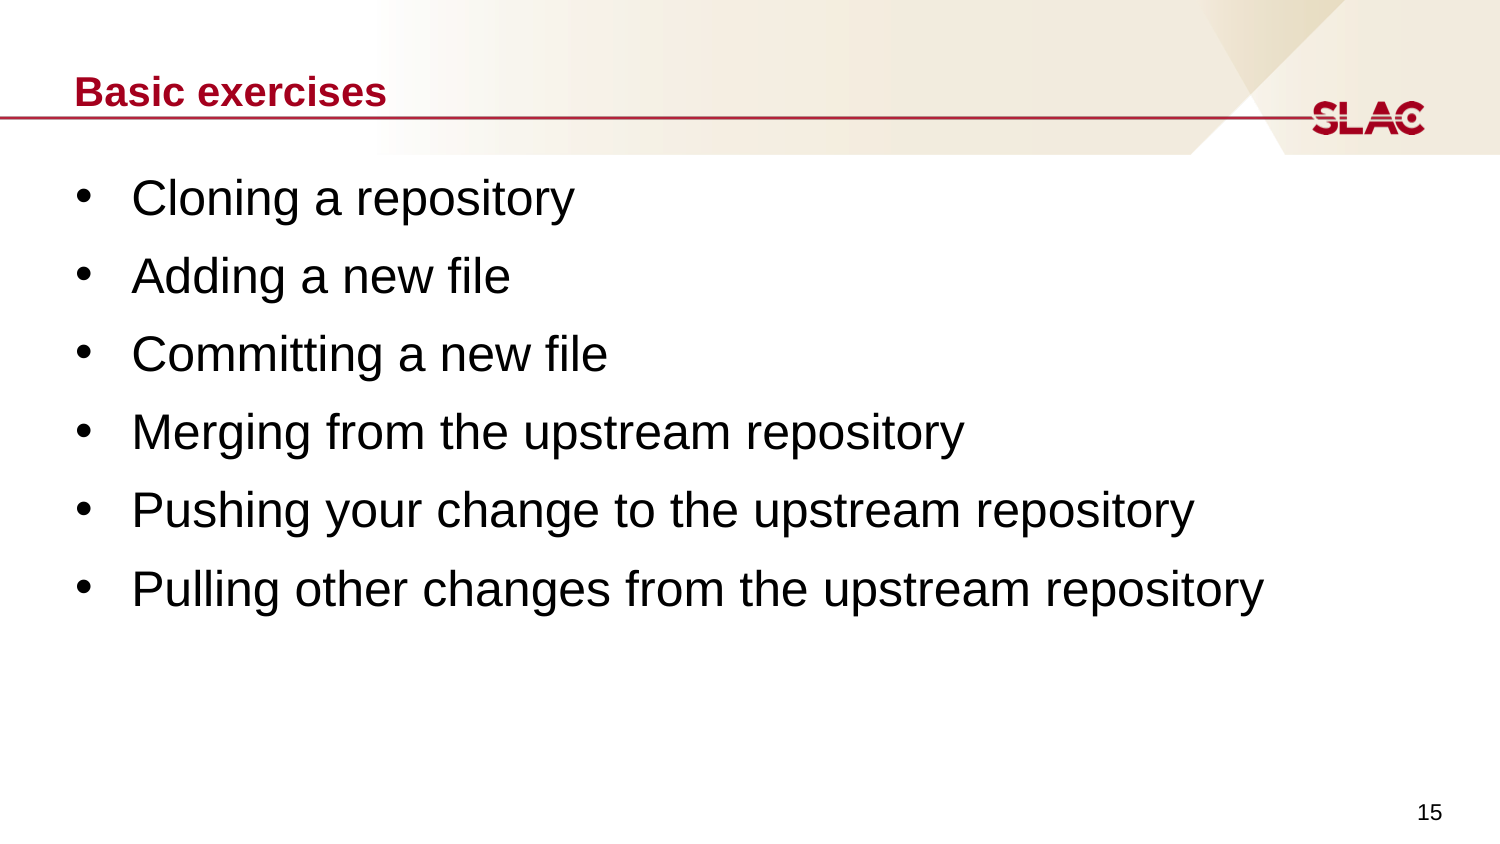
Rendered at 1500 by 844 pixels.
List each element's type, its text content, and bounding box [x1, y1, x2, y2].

picture [0, 0, 1500, 155]
list Cloning a repository Adding a new file Committing a new file Merging from the upstream repository Pushing your change to the upstream repository Pulling other changes from the upstream repository [75, 153, 1406, 777]
slide_number 15 [1405, 777, 1458, 844]
title Basic exercises [74, 21, 1404, 115]
